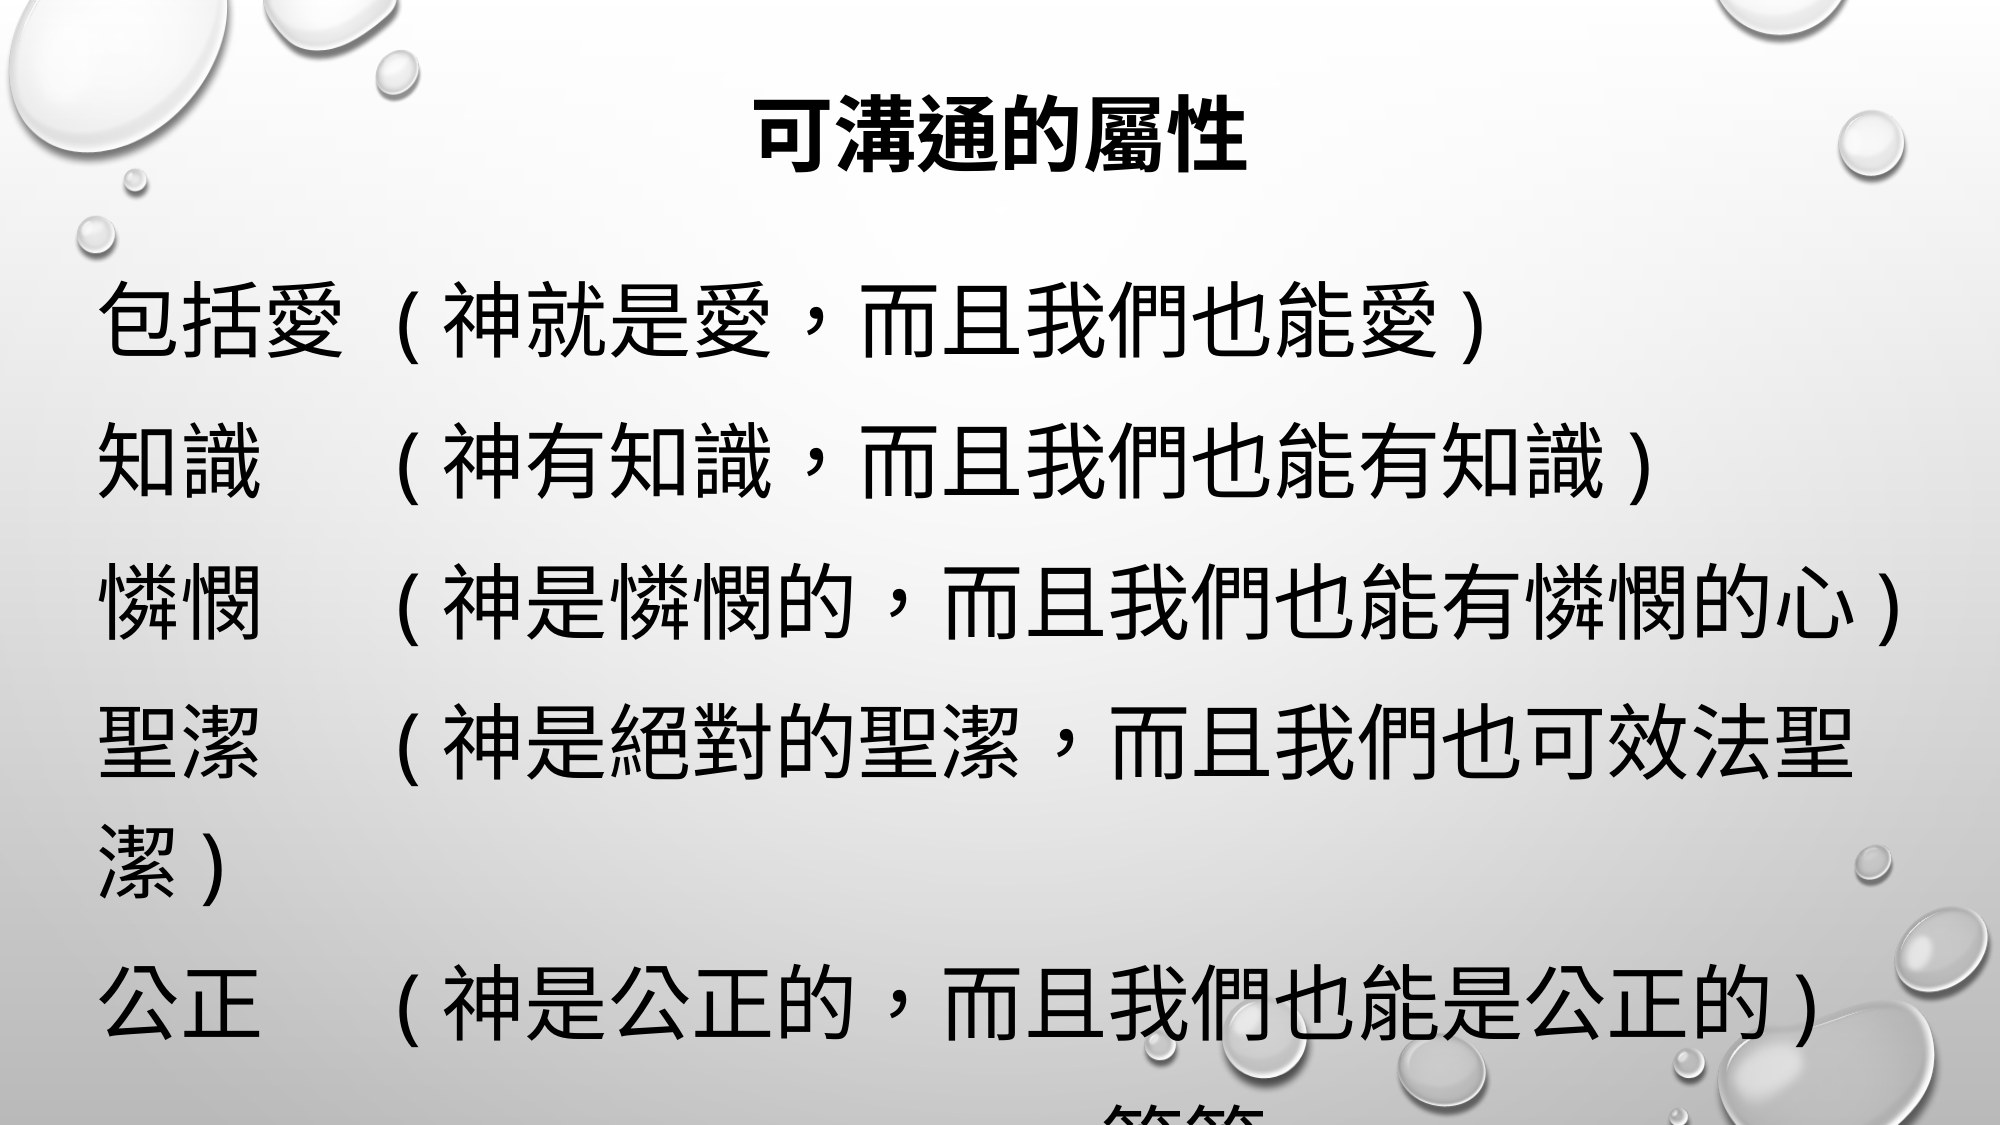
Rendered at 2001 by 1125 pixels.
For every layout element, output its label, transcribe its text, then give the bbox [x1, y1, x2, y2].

title 可溝通的屬性 [149, 0, 1851, 240]
list 包括愛 (神就是愛，而且我們也能愛) 知識 (神有知識，而且我們也能有知識) 憐憫 (神是憐憫的，而且我們也能有憐憫的心) 聖潔 (神是絕對的聖潔，而且我們也可效法聖潔) 公正 (神是公正的，而且我們也能是公正的) …等等。 [81, 240, 1964, 1066]
picture [0, 0, 2000, 1125]
